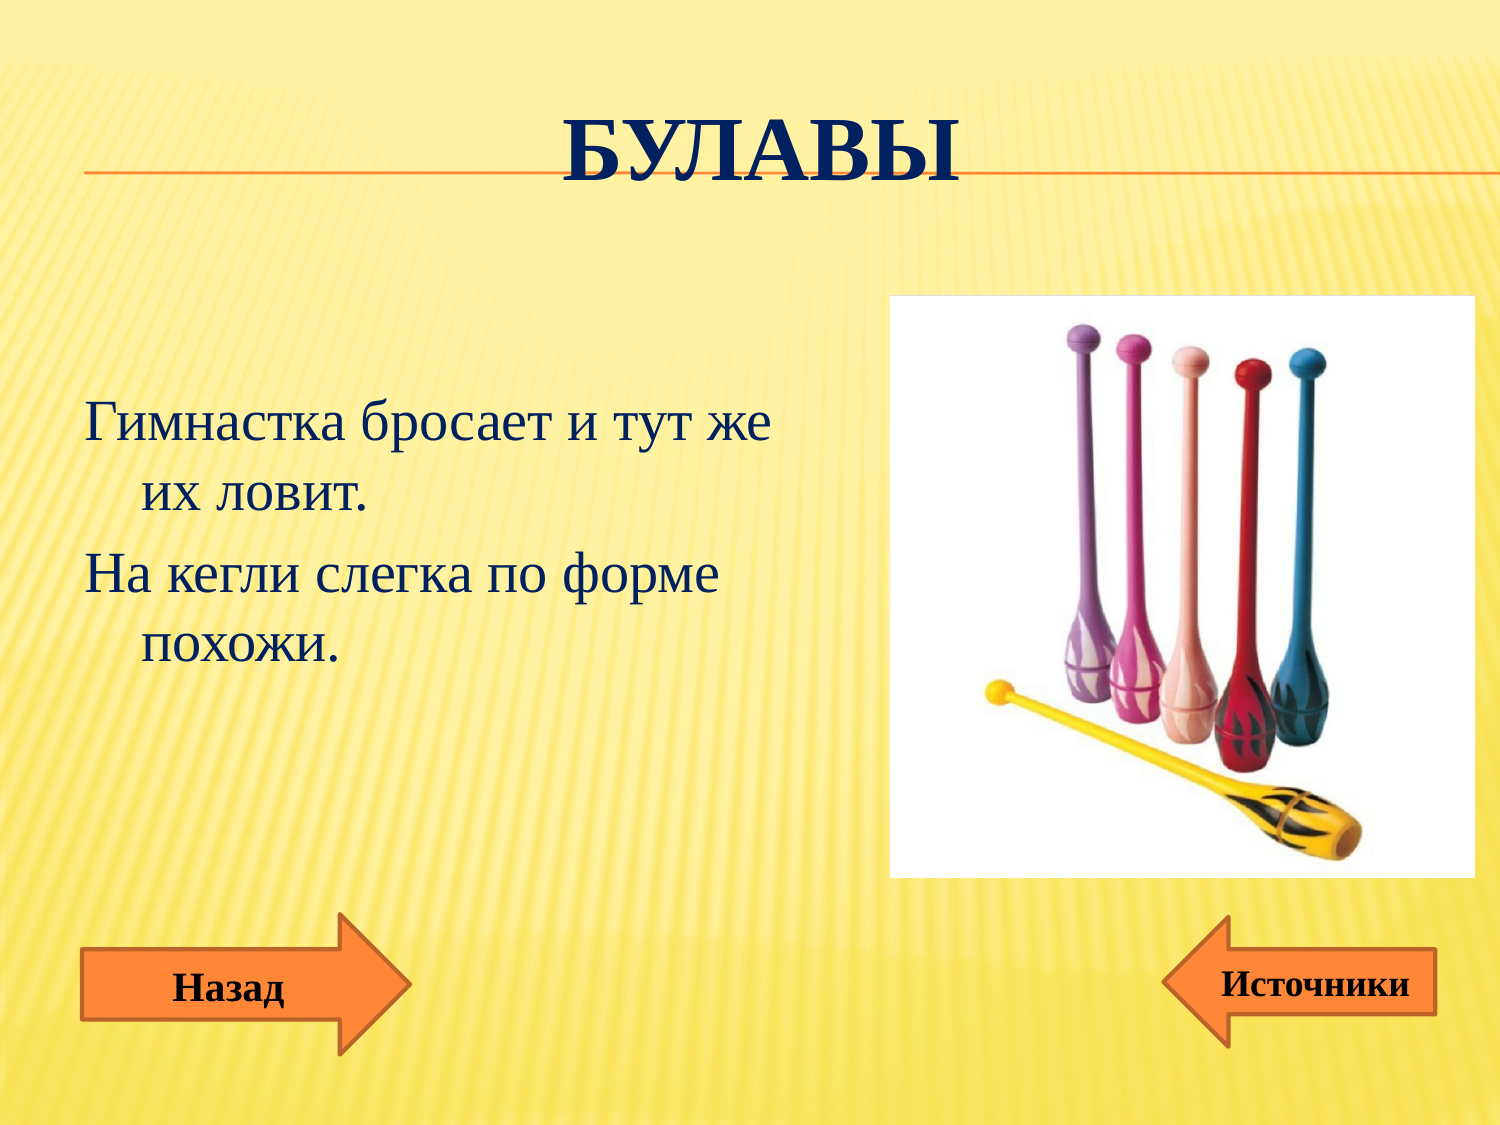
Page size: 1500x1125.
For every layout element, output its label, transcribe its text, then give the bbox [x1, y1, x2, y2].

list Гимнастка бросает и тут же их ловит. На кегли слегка по форме похожи. [70, 375, 856, 781]
title булавы [49, 75, 1475, 213]
text_box Источники [1161, 914, 1438, 1049]
text_box Назад [79, 912, 413, 1057]
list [890, 294, 1476, 878]
